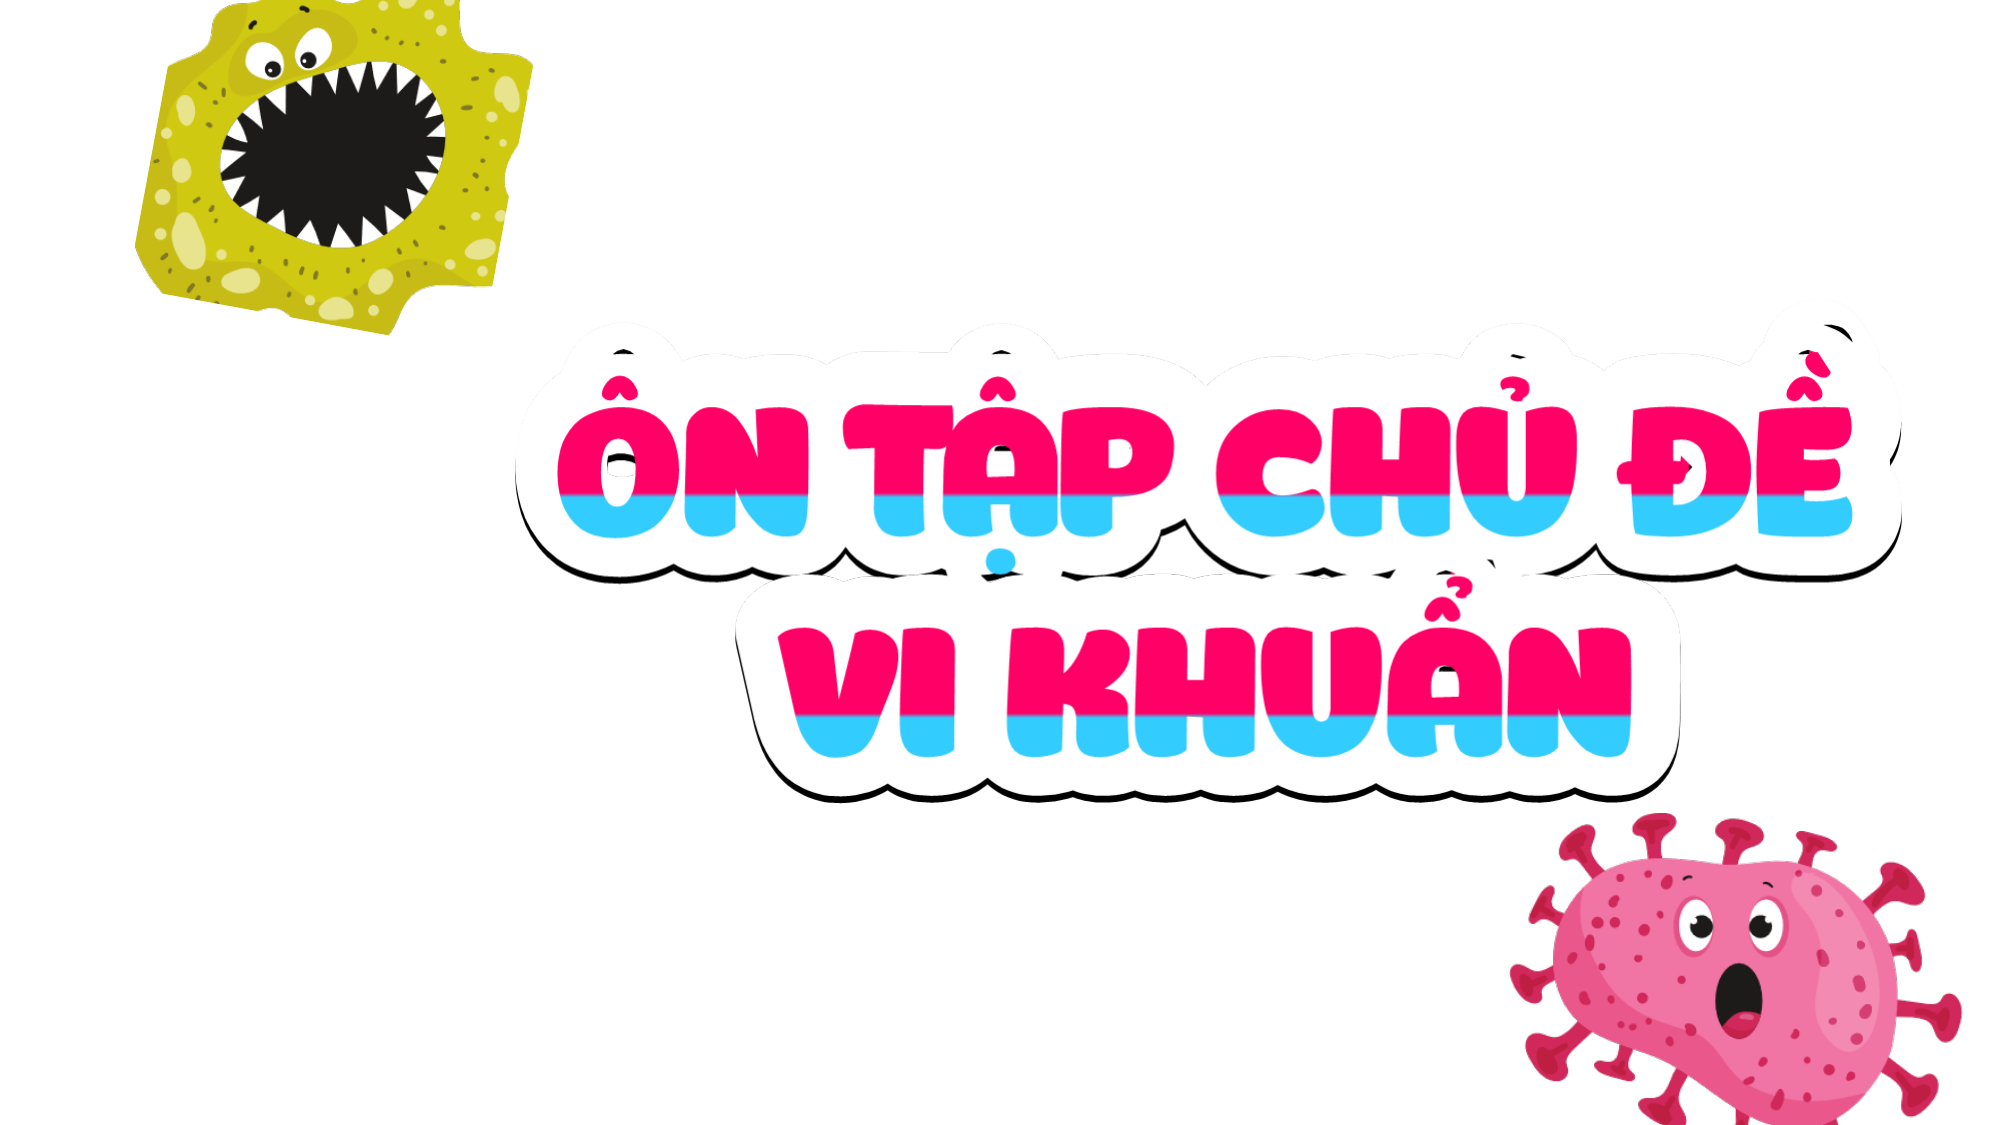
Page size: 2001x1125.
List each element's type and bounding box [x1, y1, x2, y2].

text_box [1508, 813, 1966, 1125]
picture [515, 297, 1903, 820]
text_box [127, 0, 543, 353]
